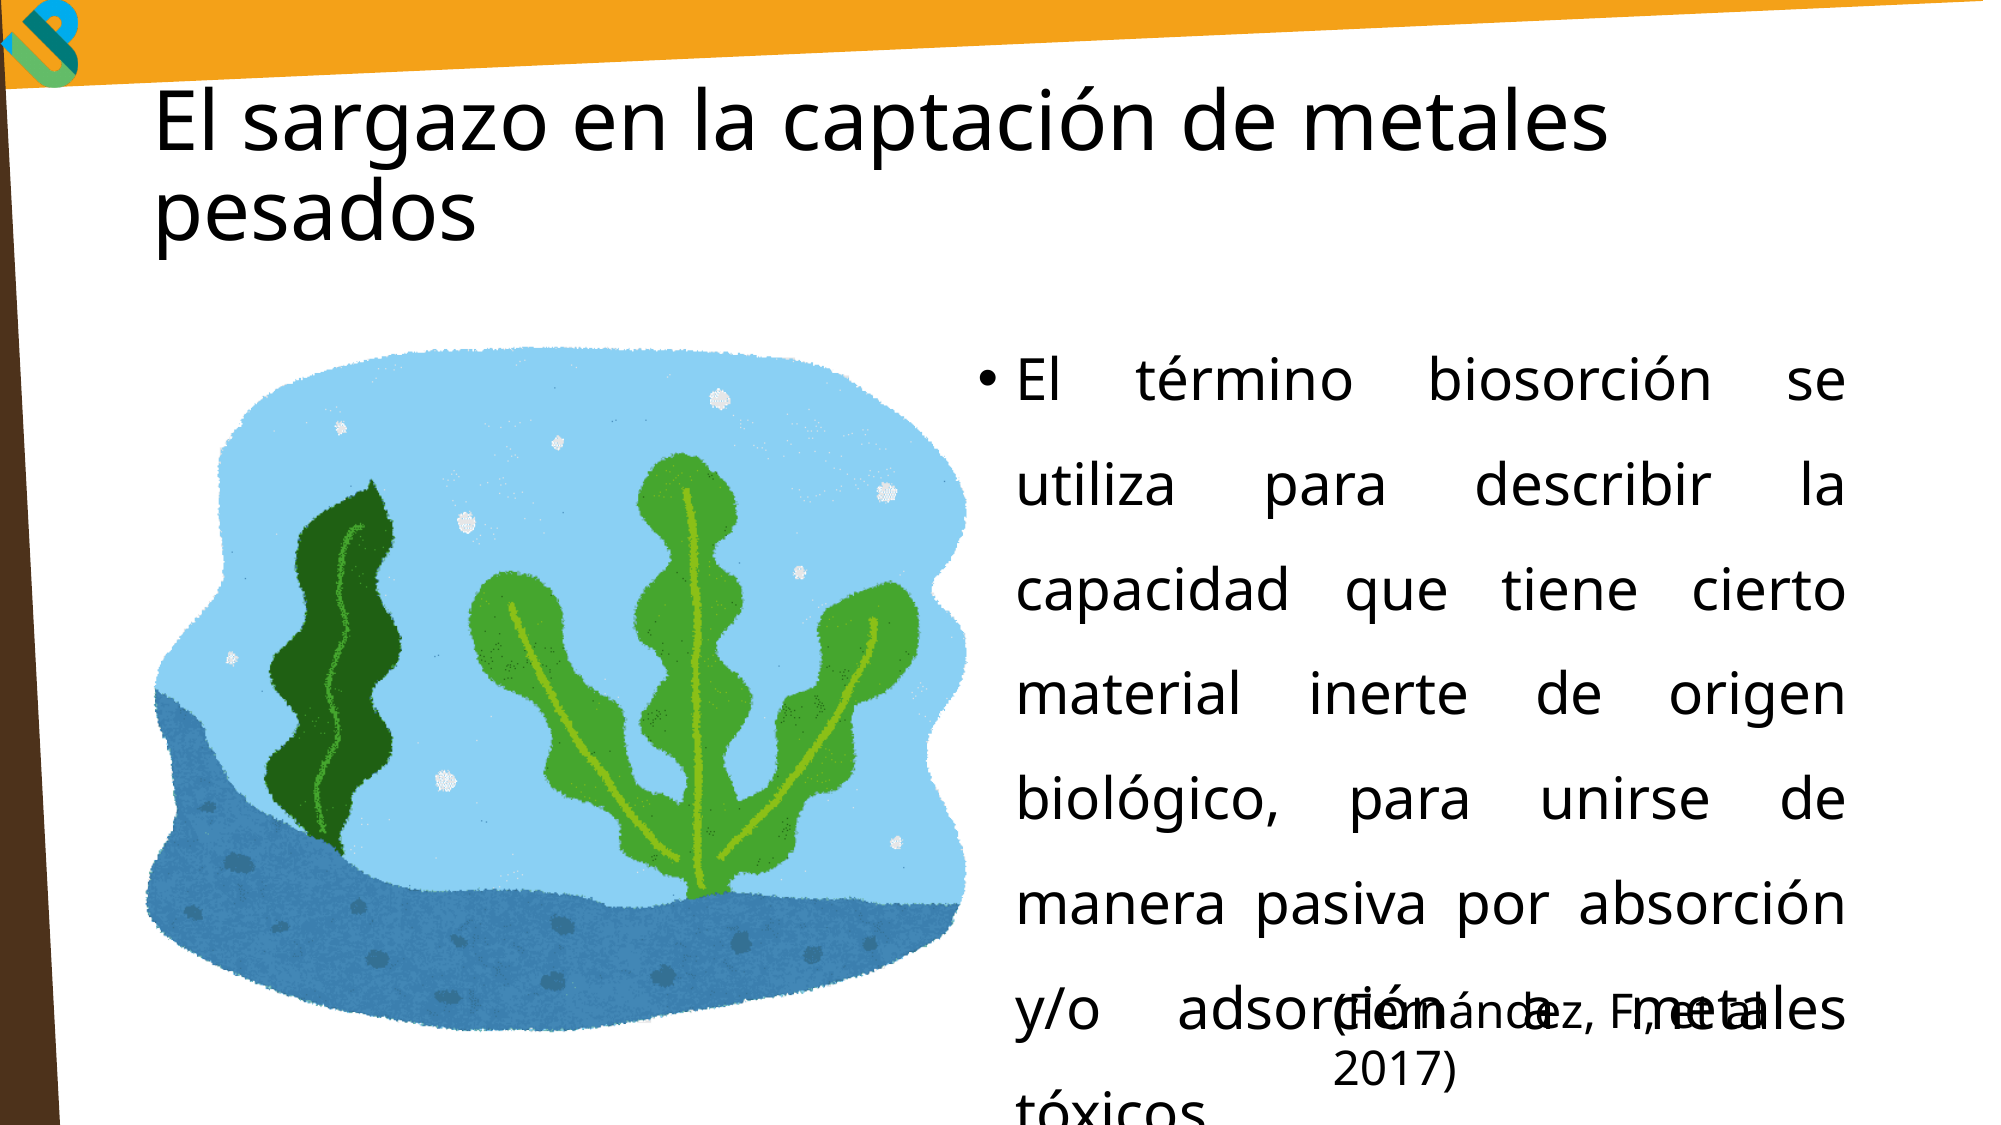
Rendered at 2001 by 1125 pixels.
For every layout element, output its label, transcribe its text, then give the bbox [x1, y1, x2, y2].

title El sargazo en la captación de metales pesados [137, 59, 1863, 278]
picture [137, 337, 986, 1047]
text_box (Fernández, F., et al 2017) [1317, 972, 1863, 1103]
text_box [78, 0, 1983, 87]
picture [0, 0, 83, 88]
text_box [0, 88, 61, 1125]
list El término biosorción se utiliza para describir la capacidad que tiene cierto material inerte de origen biológico, para unirse de manera pasiva por absorción y/o adsorción a metales tóxicos. [962, 299, 1863, 626]
